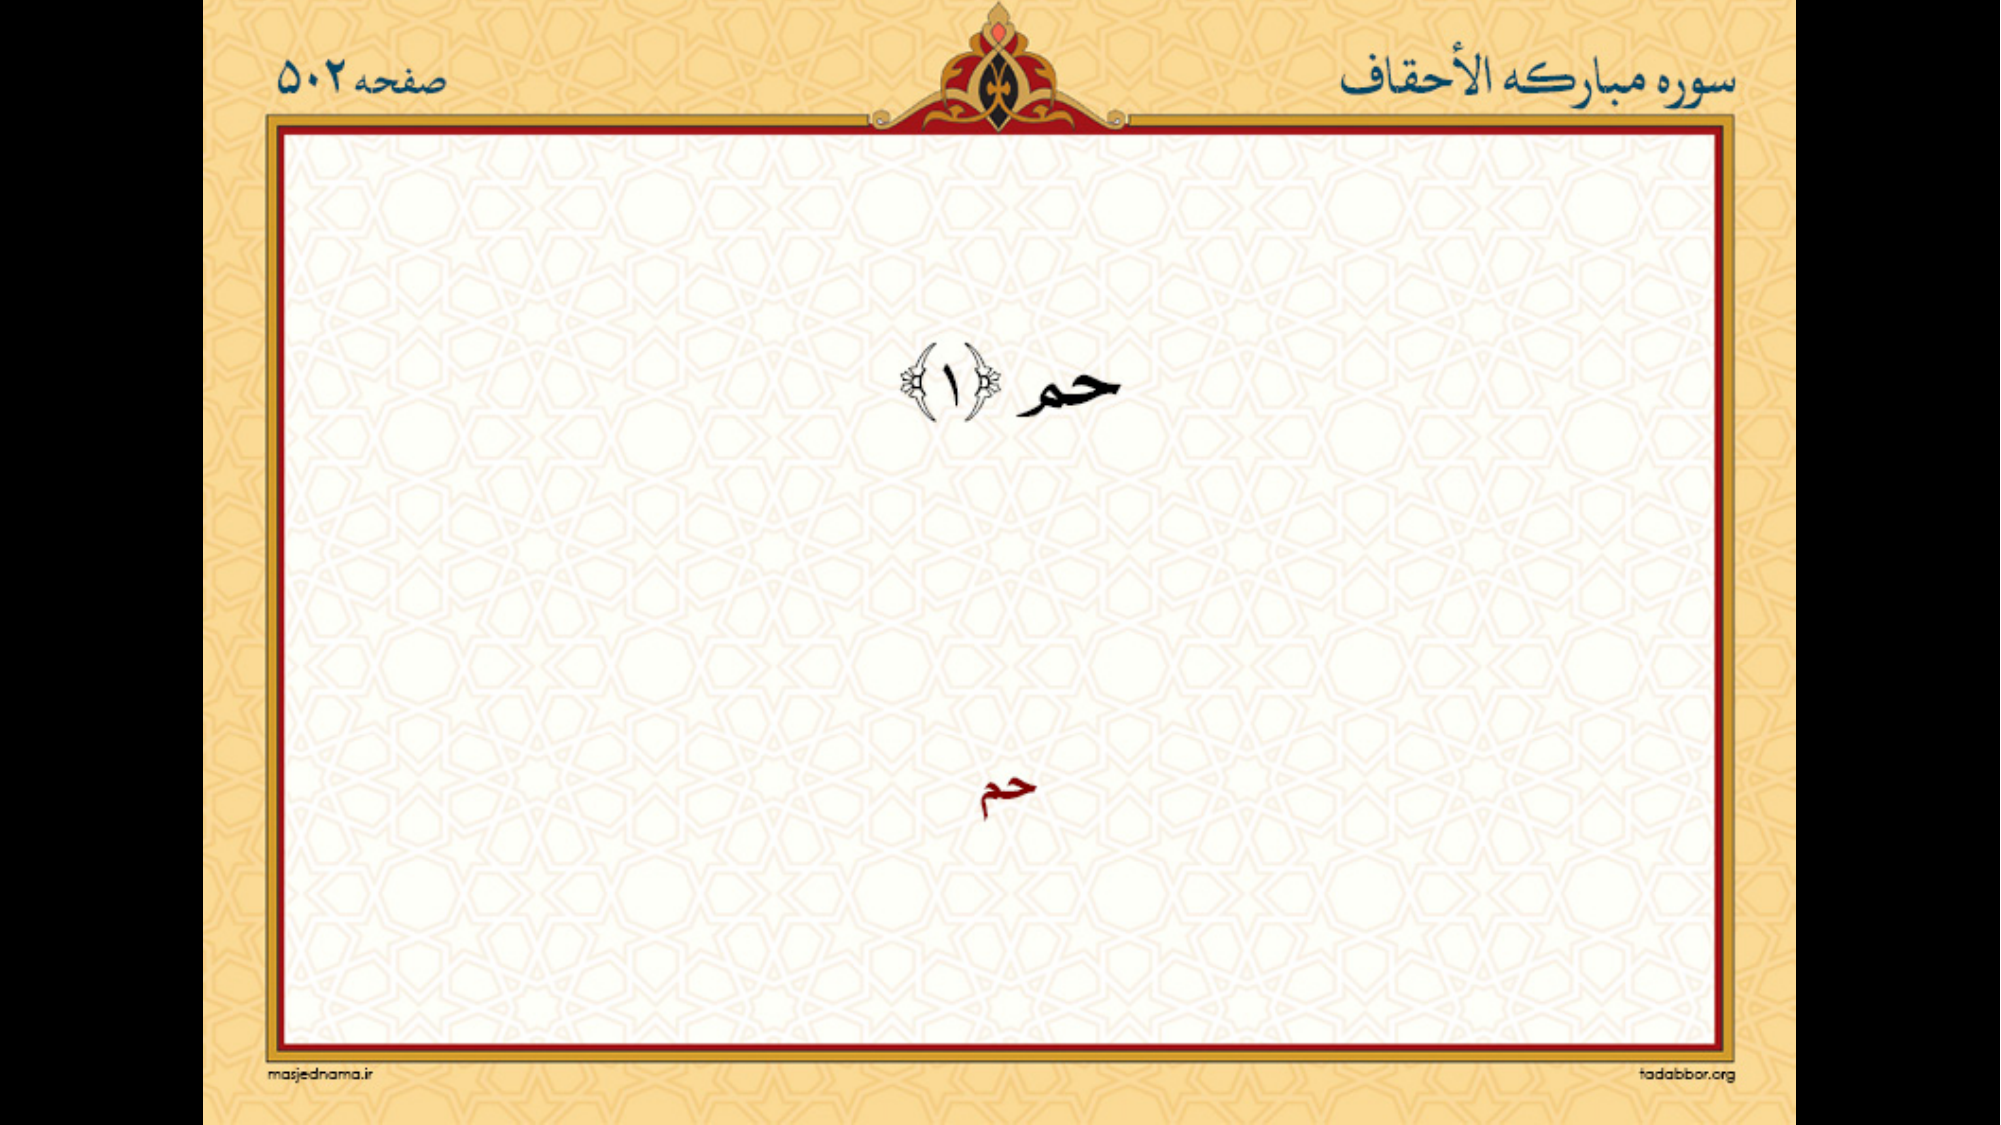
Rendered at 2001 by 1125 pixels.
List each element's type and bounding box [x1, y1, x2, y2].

picture [203, 0, 1796, 1125]
